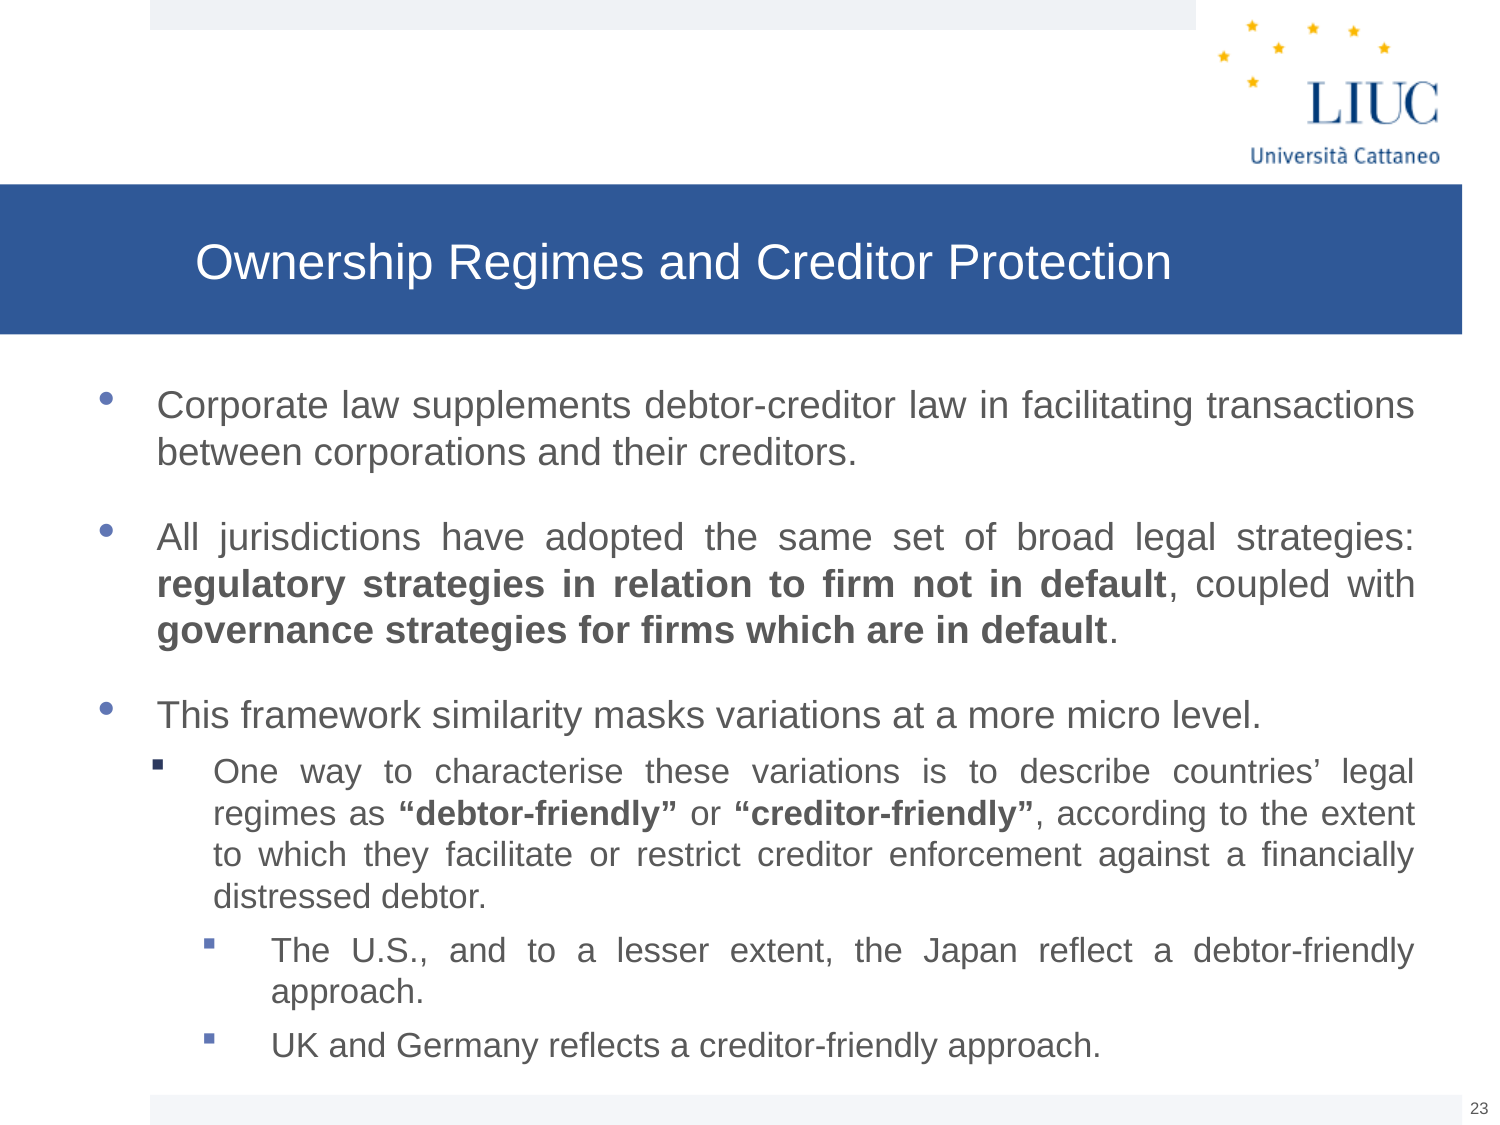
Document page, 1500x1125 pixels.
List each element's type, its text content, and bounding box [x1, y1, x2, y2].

title Ownership Regimes and Creditor Protection [0, 184, 1463, 335]
list Corporate law supplements debtor-creditor law in facilitating transactions between corporations and their creditors. All jurisdictions have adopted the same set of broad legal strategies: regulatory strategies in relation to firm not in default, coupled with governance strategies for firms which are in default. This framework similarity masks variations at a more micro level. One way to characterise these variations is to describe countries’ legal regimes as “debtor-friendly” or “creditor-friendly”, according to the extent to which they facilitate or restrict creditor enforcement against a financially distressed debtor. The U.S., and to a lesser extent, the Japan reflect a debtor-friendly approach. UK and Germany reflects a creditor-friendly approach. [85, 372, 1432, 1078]
slide_number 22 [1441, 1077, 1500, 1125]
picture [1196, 0, 1463, 183]
